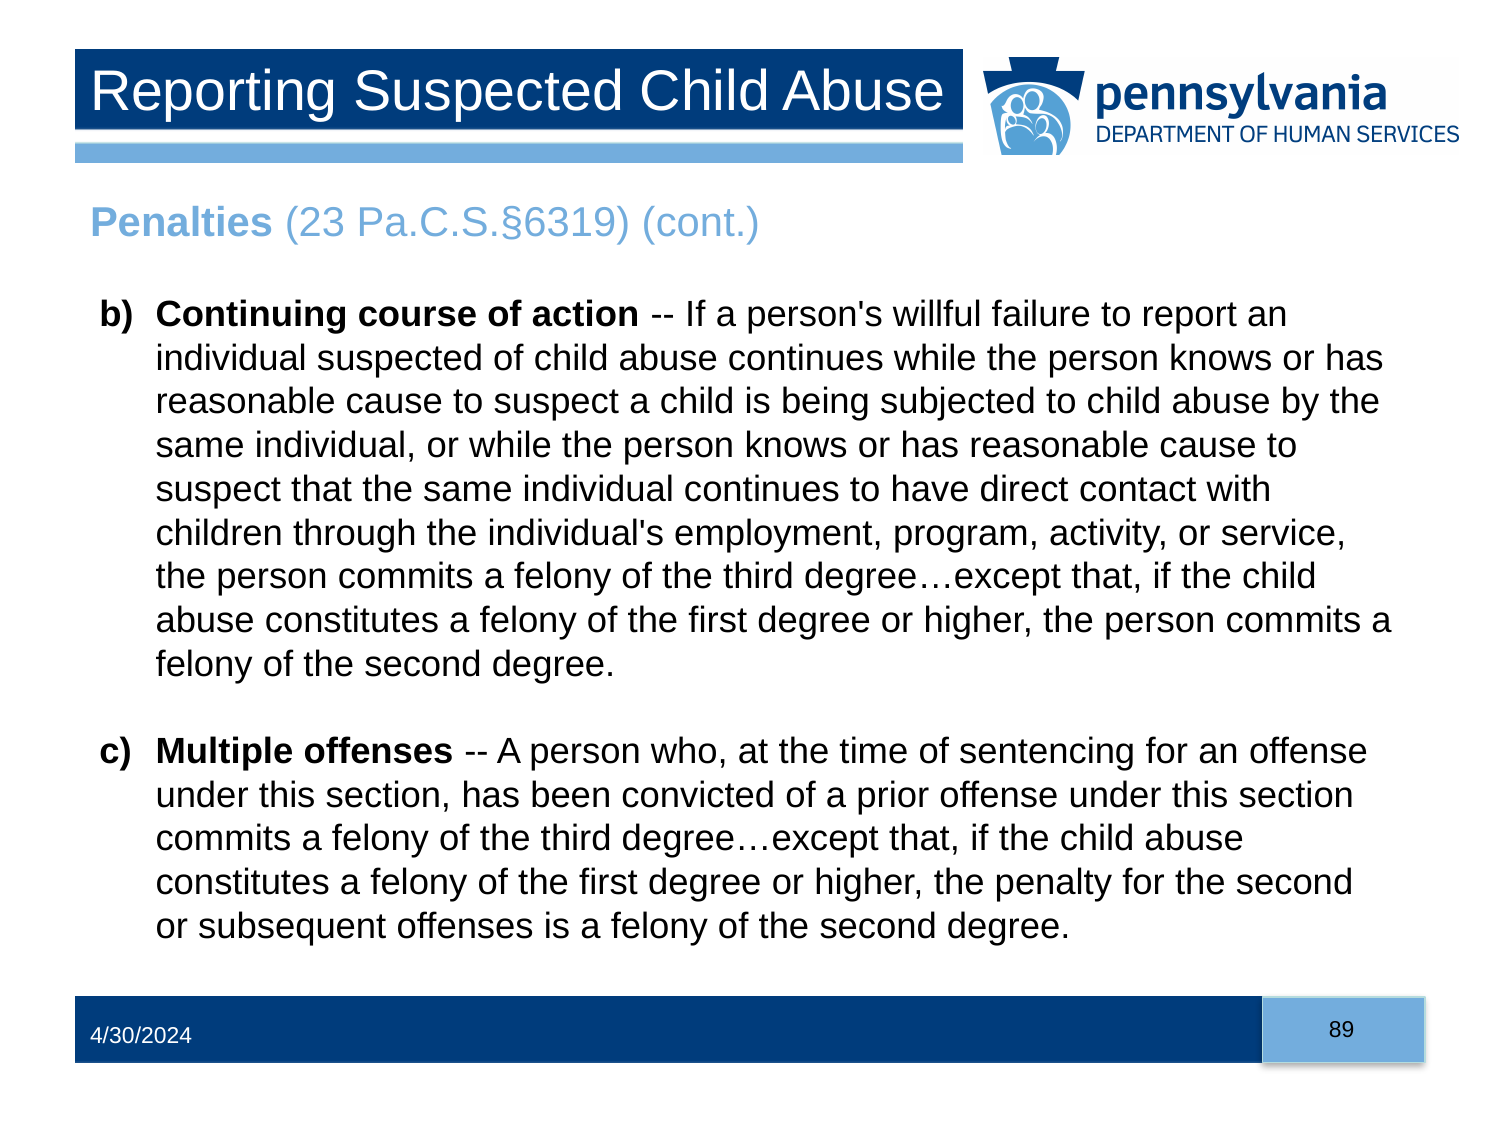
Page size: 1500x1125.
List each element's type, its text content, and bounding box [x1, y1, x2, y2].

title Reporting Suspected Child Abuse [75, 50, 988, 125]
picture [75, 125, 963, 163]
slide_number 89 [1262, 998, 1421, 1059]
picture [75, 999, 1262, 1063]
picture [983, 57, 1459, 155]
list Penalties (23 Pa.C.S.§6319) (cont.) Continuing course of action -- If a person's willful failure to report an individual suspected of child abuse continues while the person knows or has reasonable cause to suspect a child is being subjected to child abuse by the same individual, or while the person knows or has reasonable cause to suspect that the same individual continues to have direct contact with children through the individual's employment, program, activity, or service, the person commits a felony of the third degree…except that, if the child abuse constitutes a felony of the first degree or higher, the person commits a felony of the second degree. Multiple offenses -- A person who, at the time of sentencing for an offense under this section, has been convicted of a prior offense under this section commits a felony of the third degree…except that, if the child abuse constitutes a felony of the first degree or higher, the penalty for the second or subsequent offenses is a felony of the second degree. [75, 187, 1413, 999]
